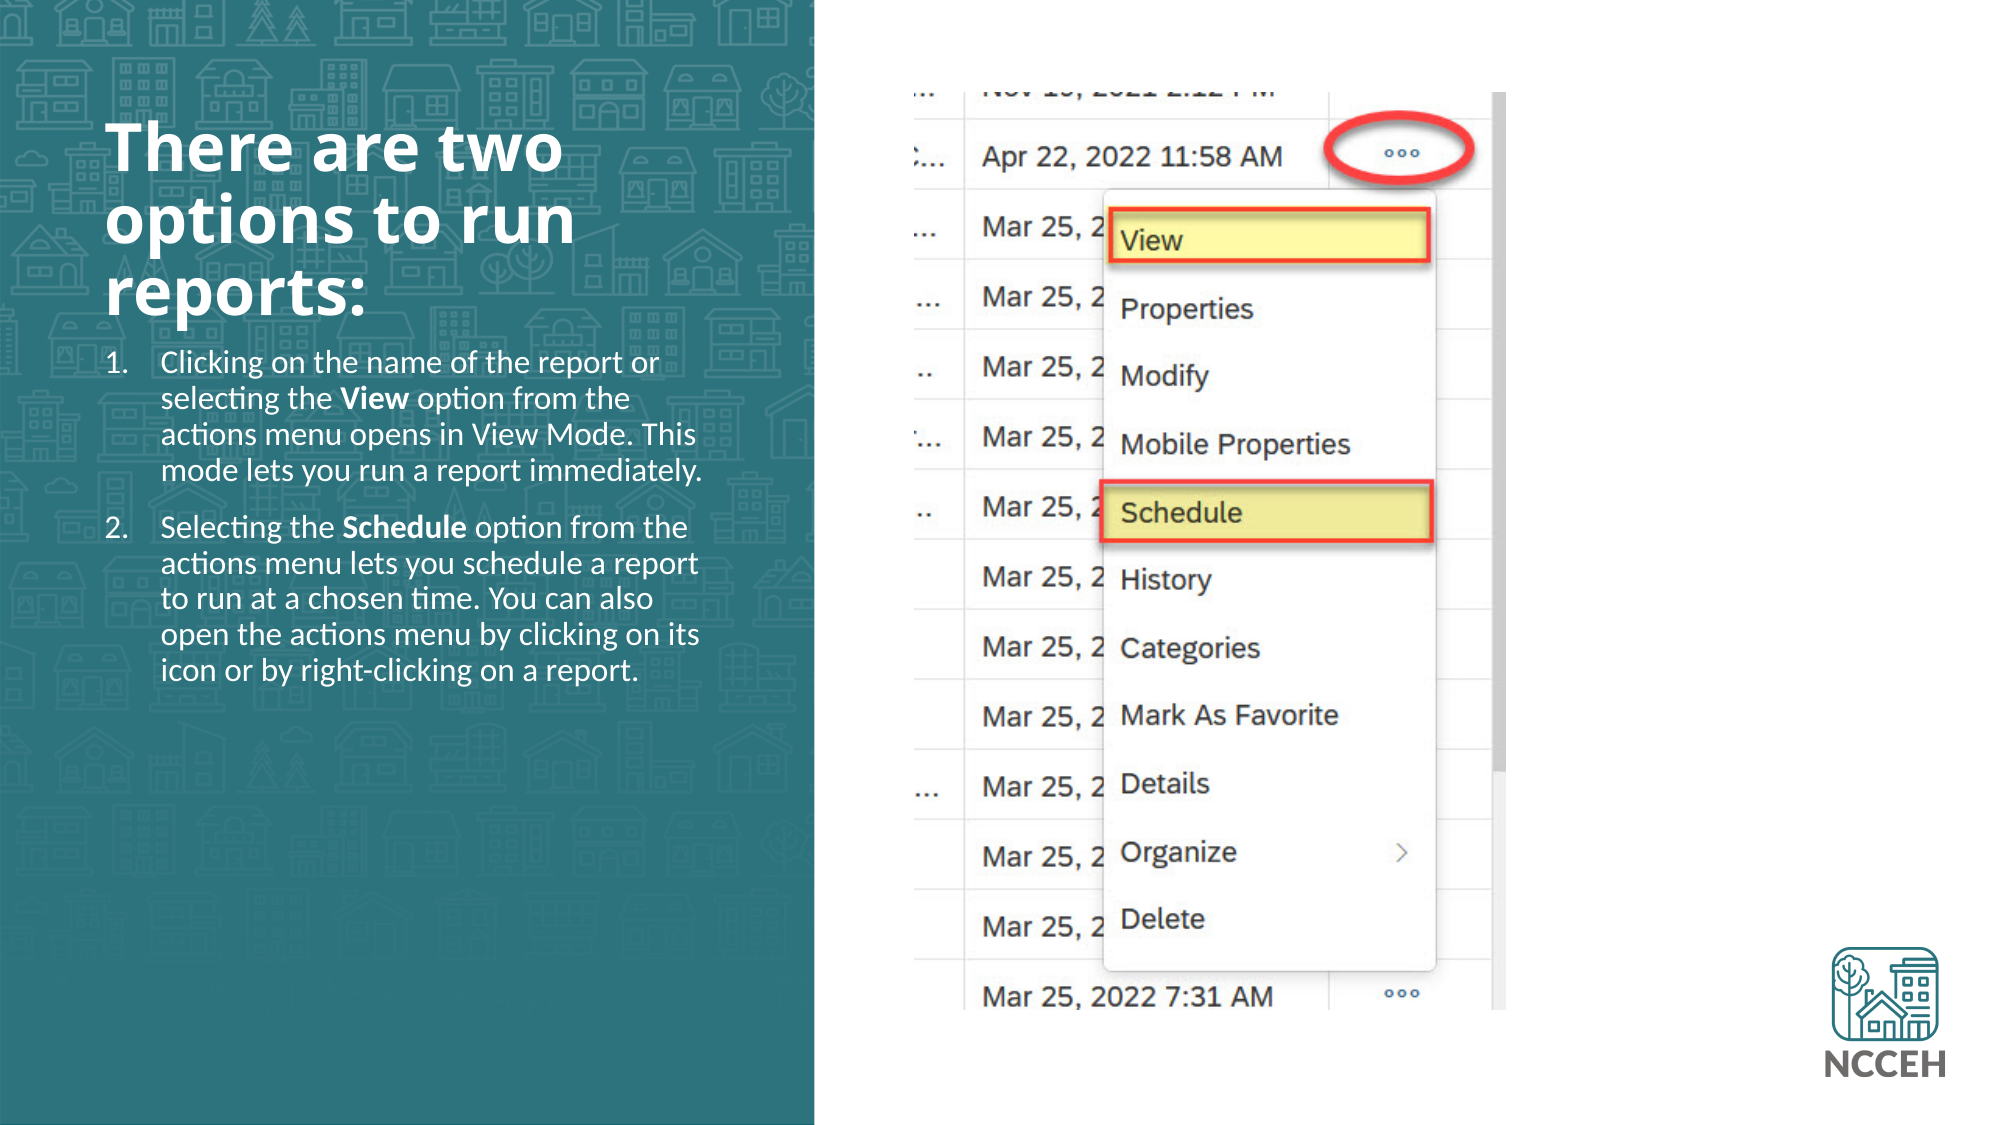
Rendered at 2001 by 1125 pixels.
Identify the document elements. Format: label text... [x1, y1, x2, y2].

picture [0, 0, 814, 1125]
list Clicking on the name of the report or selecting the View option from the actions menu opens in View Mode. This mode lets you run a report immediately. Selecting the Schedule option from the actions menu lets you schedule a report to run at a chosen time. You can also open the actions menu by clicking on its icon or by right-clicking on a report. [89, 337, 735, 765]
title There are two options to run reports: [89, 75, 735, 337]
picture [913, 92, 1506, 1010]
picture [1797, 924, 1973, 1100]
